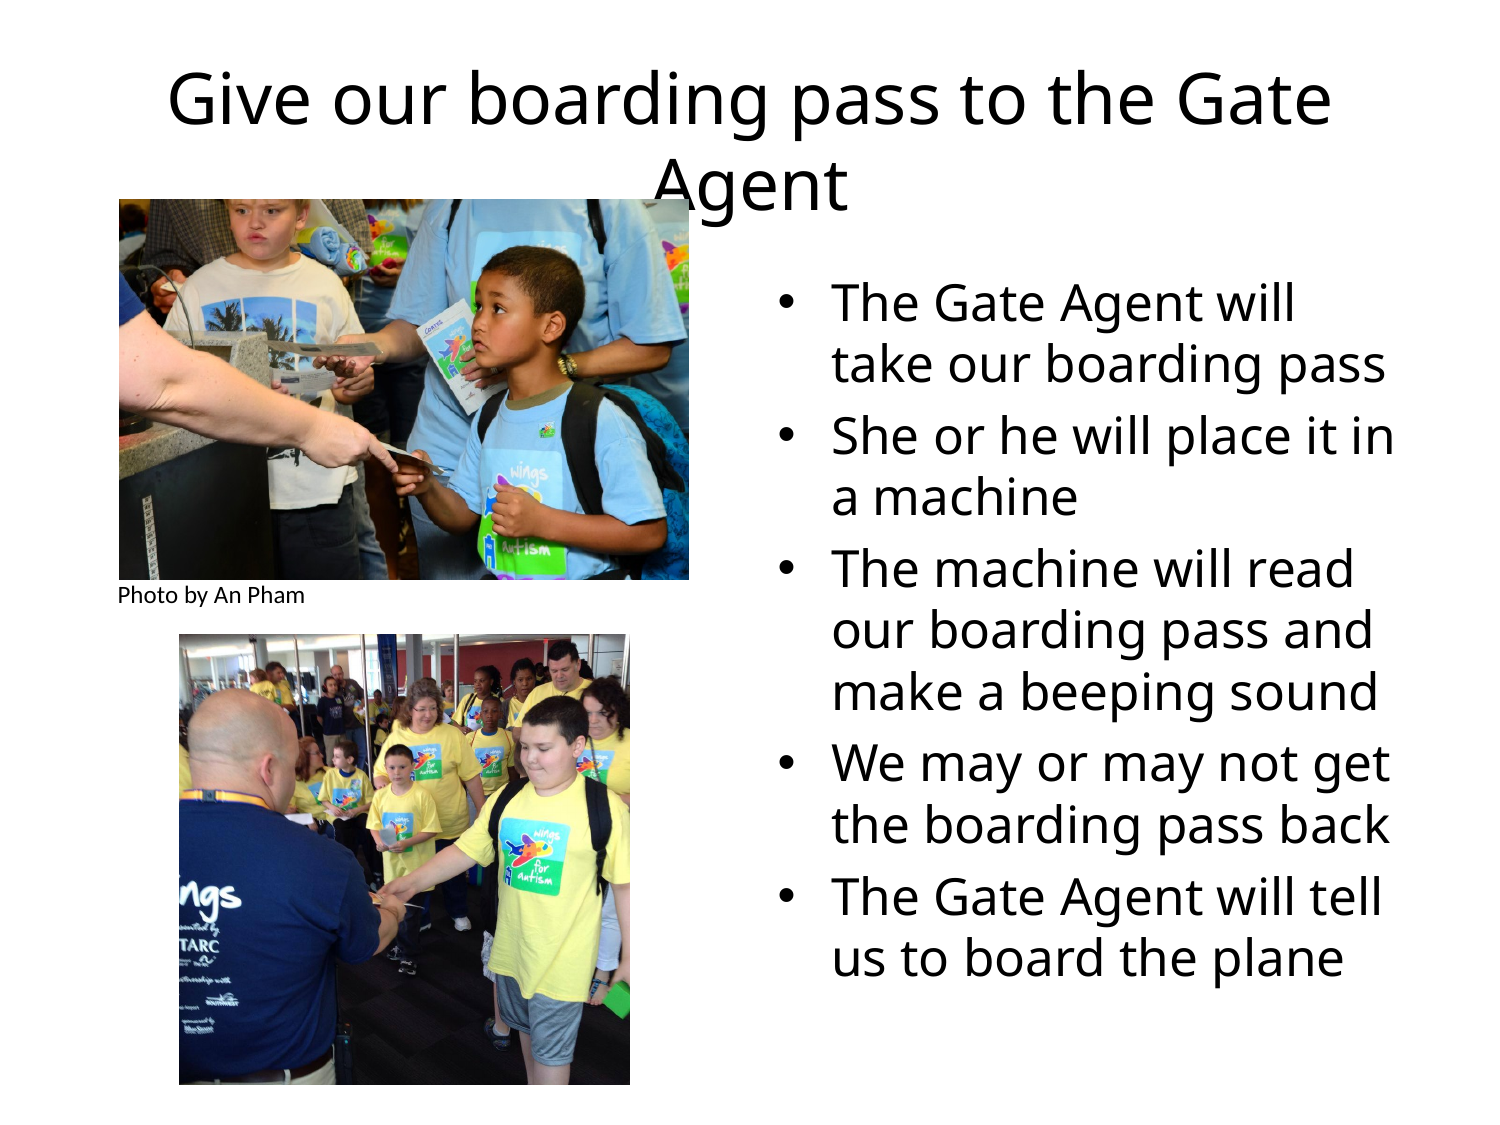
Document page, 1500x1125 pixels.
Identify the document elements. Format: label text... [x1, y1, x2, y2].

picture [179, 634, 630, 1085]
list The Gate Agent will take our boarding pass She or he will place it in a machine The machine will read our boarding pass and make a beeping sound We may or may not get the boarding pass back The Gate Agent will tell us to board the plane [762, 262, 1425, 1005]
picture [119, 199, 690, 580]
title Give our boarding pass to the Gate Agent [75, 45, 1425, 233]
text_box Photo by An Pham [102, 570, 509, 616]
